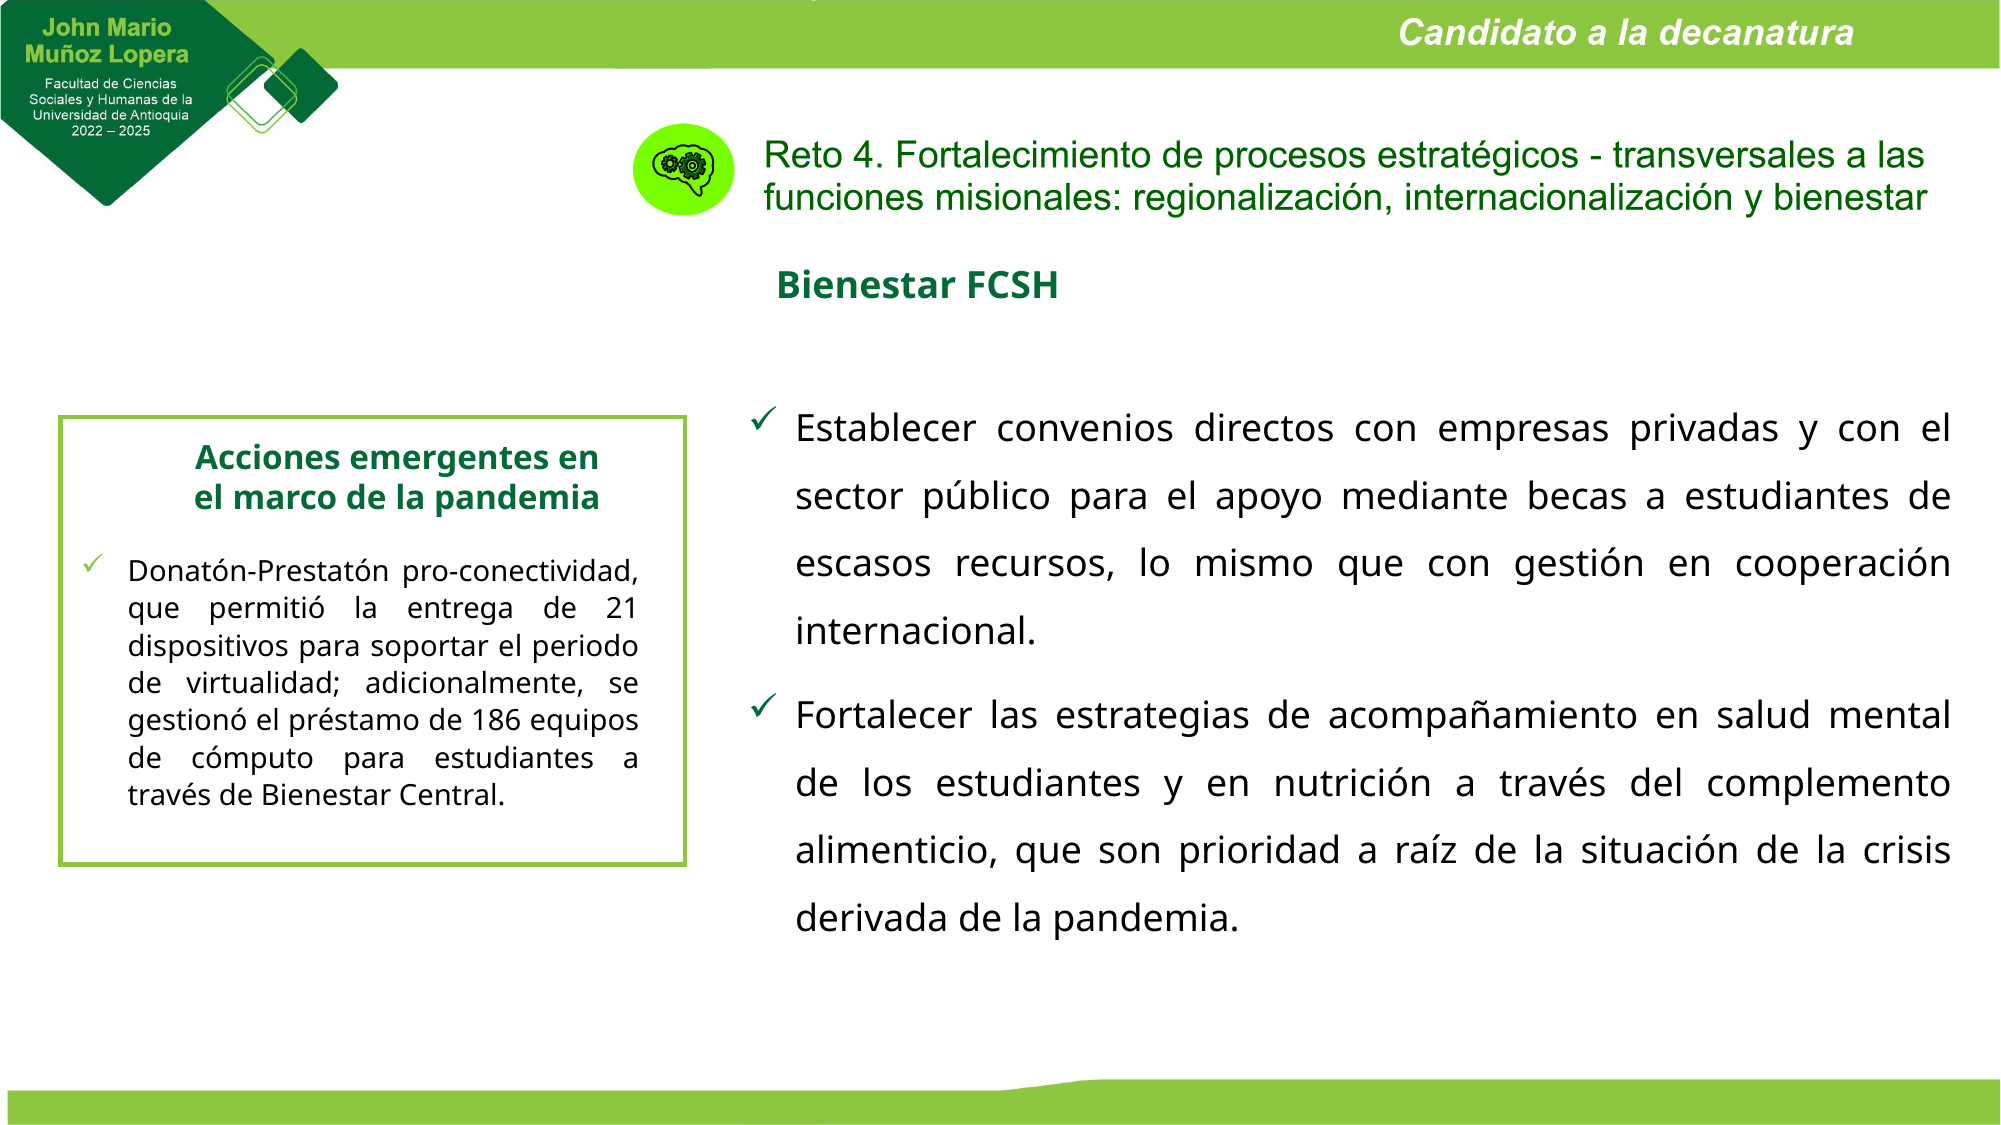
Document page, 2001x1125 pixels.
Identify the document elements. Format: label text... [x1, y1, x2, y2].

text_box [59, 416, 686, 865]
text_box Establecer convenios directos con empresas privadas y con el sector público para el apoyo mediante becas a estudiantes de escasos recursos, lo mismo que con gestión en cooperación internacional. Fortalecer las estrategias de acompañamiento en salud mental de los estudiantes y en nutrición a través del complemento alimenticio, que son prioridad a raíz de la situación de la crisis derivada de la pandemia. [733, 374, 1968, 1023]
picture [0, 0, 2001, 1125]
text_box Acciones emergentes en el marco de la pandemia [0, 428, 627, 542]
text_box Bienestar FCSH [761, 254, 1129, 359]
text_box Donatón-Prestatón pro-conectividad, que permitió la entrega de 21 dispositivos para soportar el periodo de virtualidad; adicionalmente, se gestionó el préstamo de 186 equipos de cómputo para estudiantes a través de Bienestar Central. [0, 542, 655, 950]
